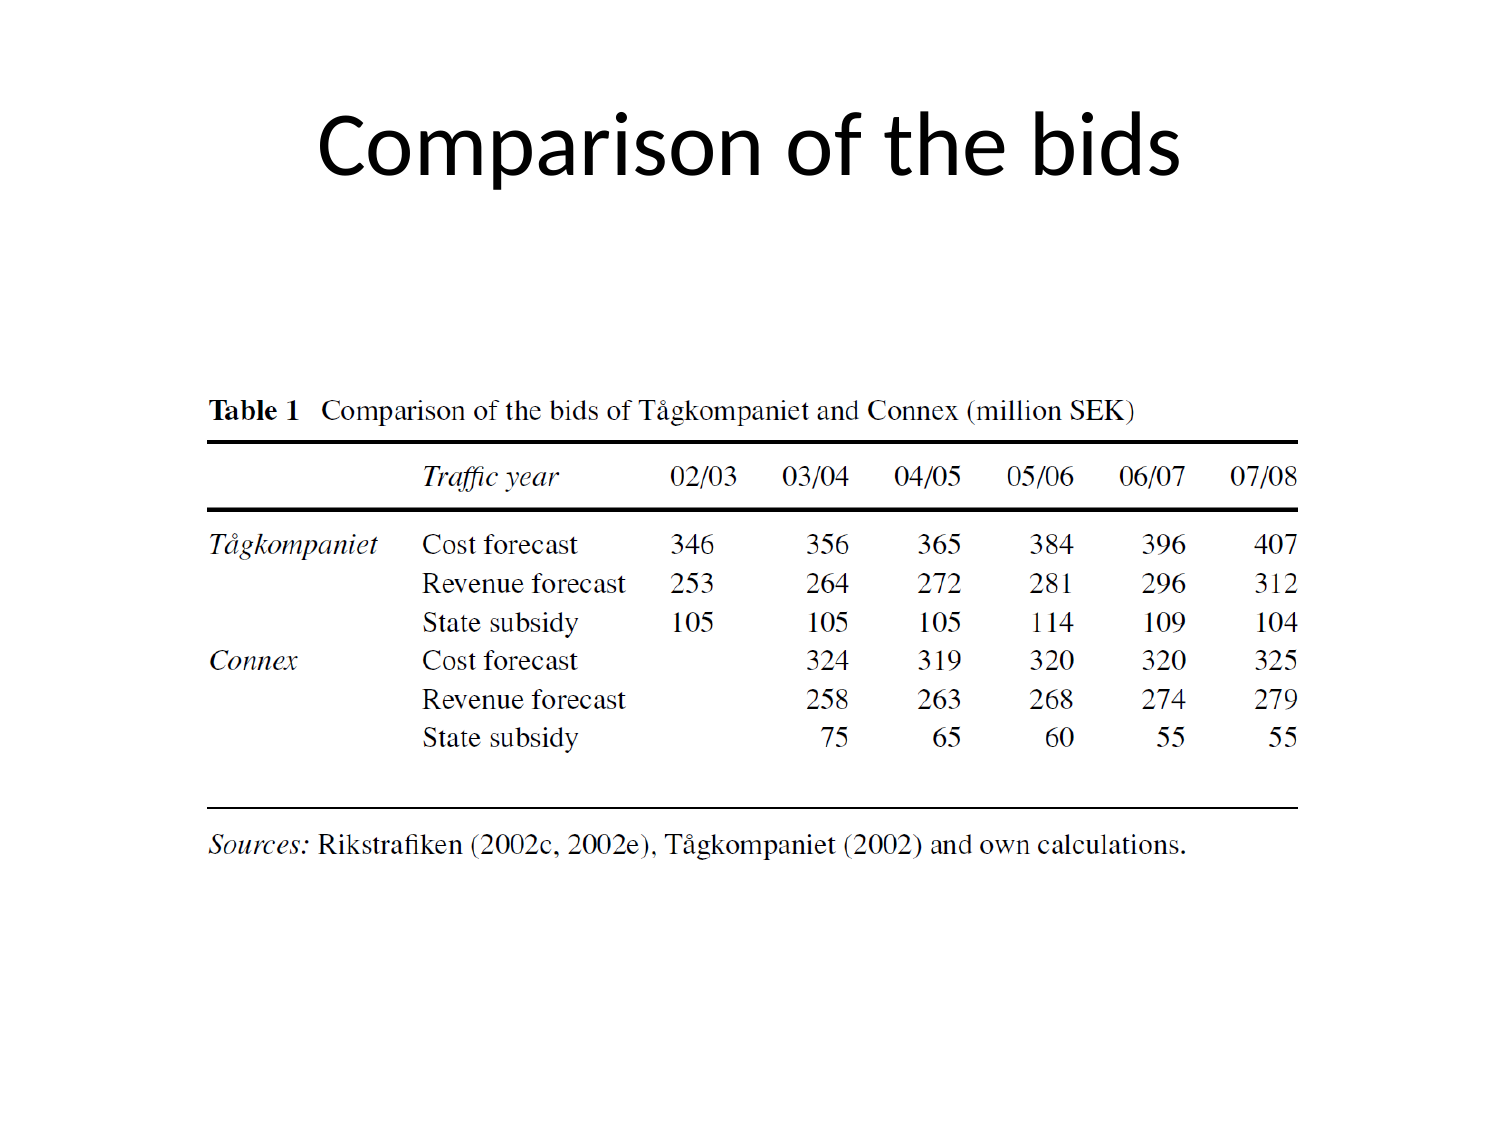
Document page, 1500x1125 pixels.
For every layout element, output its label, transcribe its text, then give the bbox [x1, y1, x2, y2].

title Comparison of the bids [75, 45, 1425, 233]
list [158, 372, 1342, 895]
